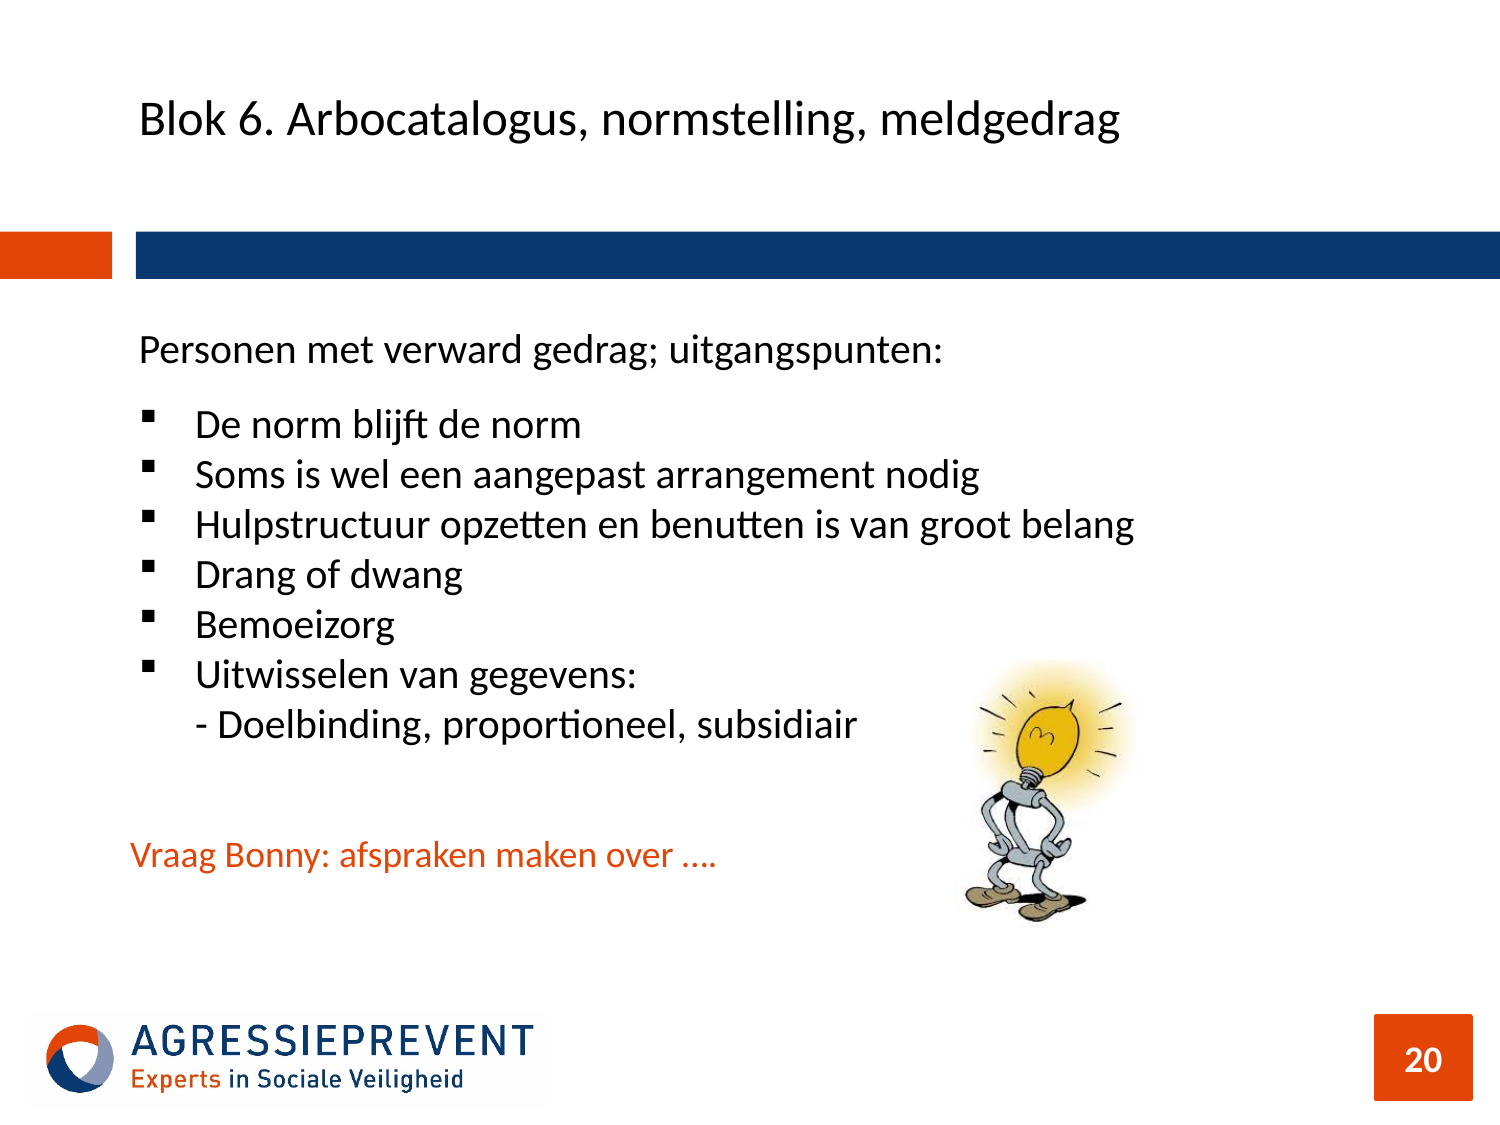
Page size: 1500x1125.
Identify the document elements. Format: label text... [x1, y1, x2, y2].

text_box 20 [1374, 1014, 1473, 1101]
text_box Vraag Bonny: afspraken maken over …. [115, 822, 734, 882]
text_box Personen met verward gedrag; uitgangspunten: De norm blijft de norm Soms is wel een aangepast arrangement nodig Hulpstructuur opzetten en benutten is van groot belang Drang of dwang Bemoeizorg Uitwisselen van gegevens: - Doelbinding, proportioneel, subsidiair [123, 314, 1495, 755]
text_box [134, 230, 1500, 281]
picture [938, 660, 1144, 928]
text_box Blok 6. Arbocatalogus, normstelling, meldgedrag [123, 78, 1500, 153]
text_box [0, 230, 114, 281]
picture [29, 1011, 550, 1109]
